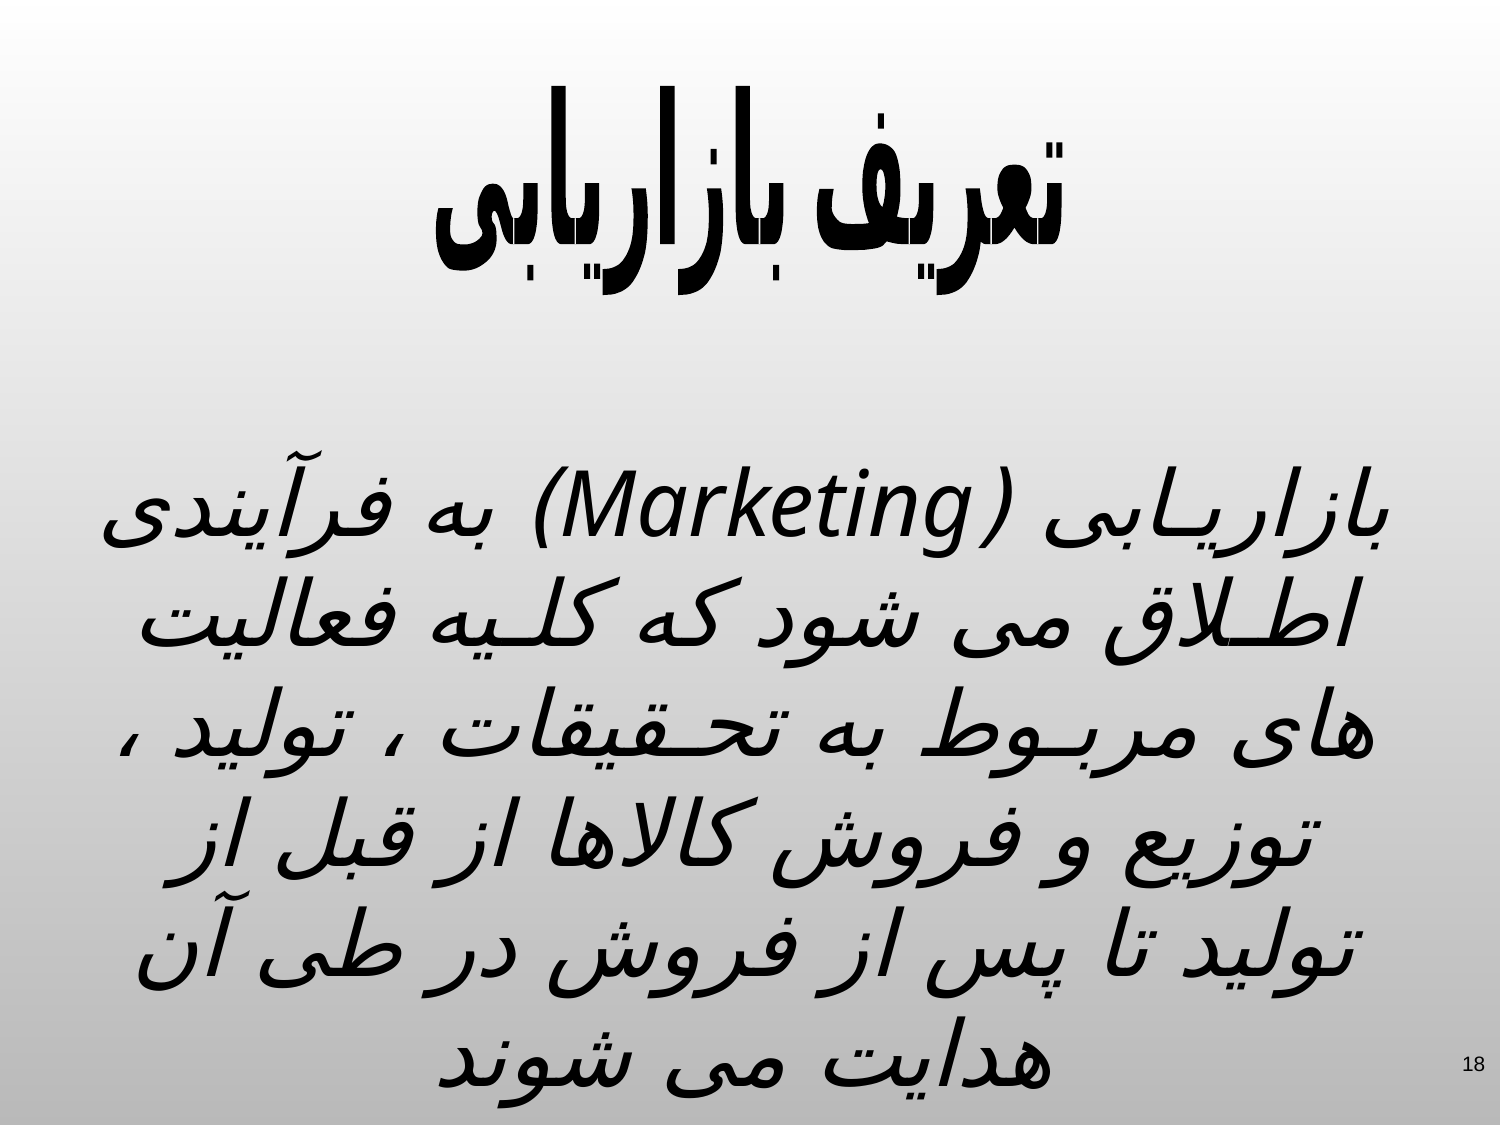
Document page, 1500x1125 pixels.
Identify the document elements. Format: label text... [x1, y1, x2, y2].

slide_number 18 [1413, 1024, 1500, 1103]
text_box بازاریـابی (Marketing) به فرآیندی اطـلاق می شود که کلـیه فعالیت های مربـوط به تحـقیقات ، تولید ، توزیع و فروش کالاها از قبل از تولید تا پس از فروش در طی آن هدایت می شوند [74, 437, 1413, 1112]
